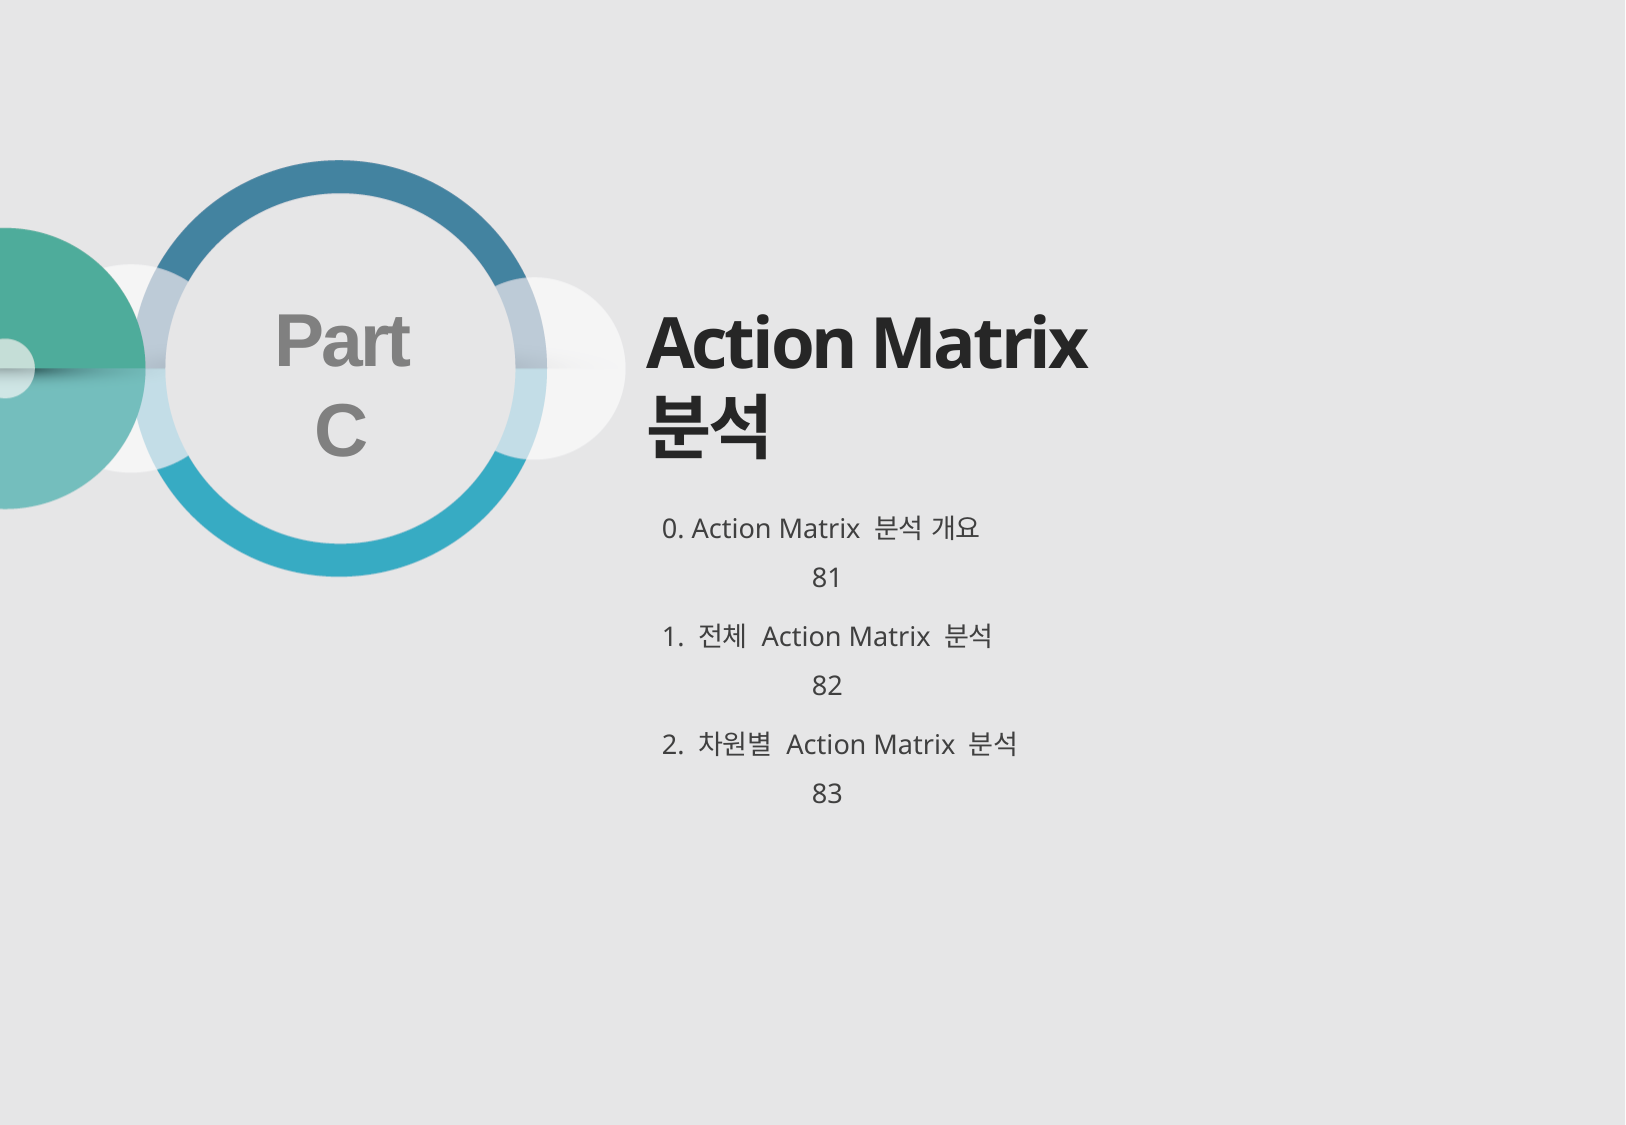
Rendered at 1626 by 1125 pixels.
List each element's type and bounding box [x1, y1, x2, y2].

title [631, 342, 1126, 424]
subtitle [240, 350, 442, 414]
picture [0, 0, 1626, 1125]
list [647, 487, 1191, 564]
